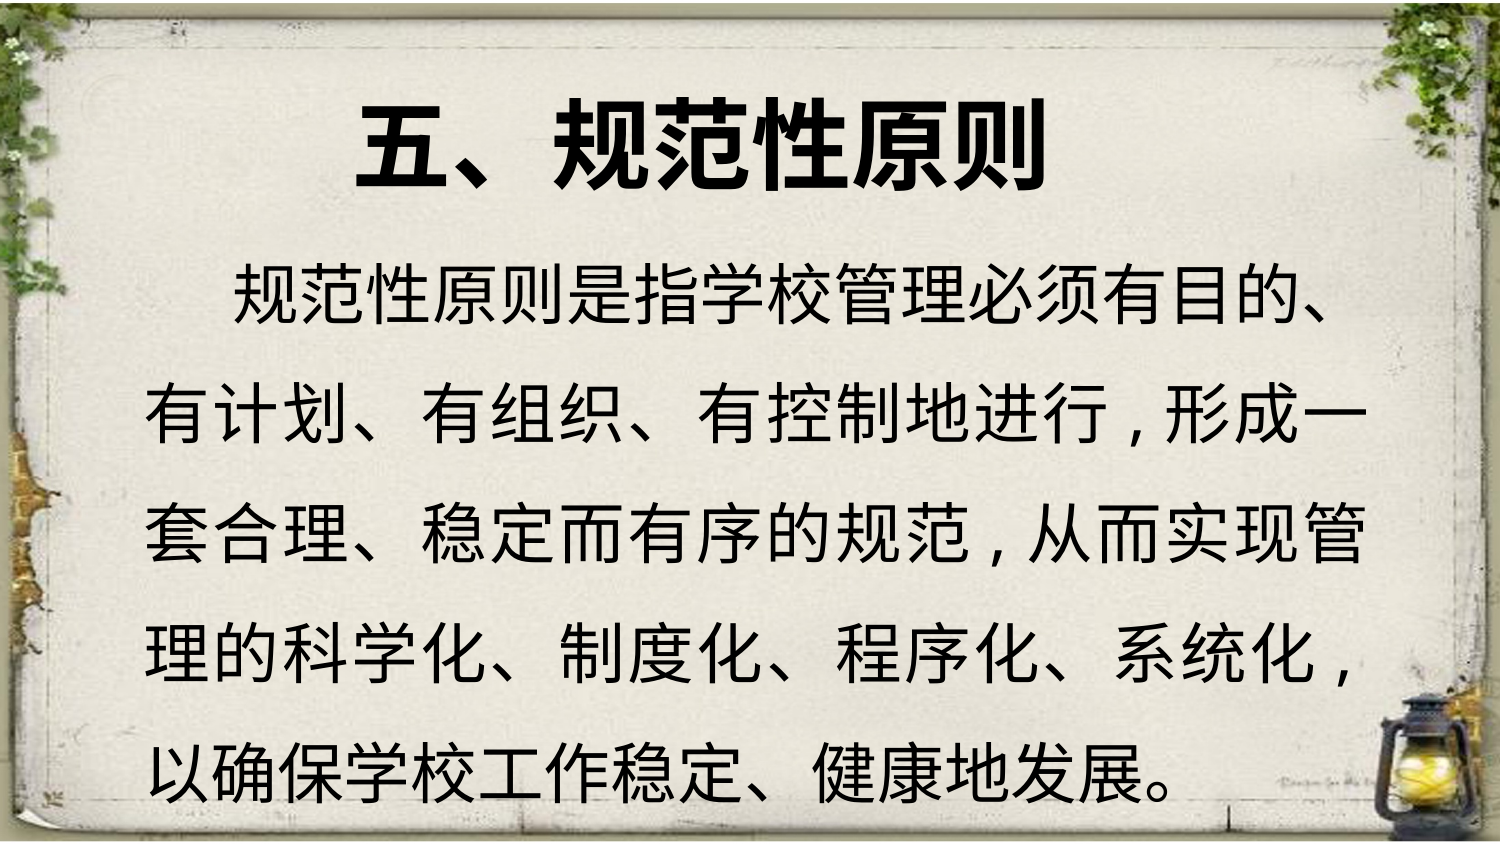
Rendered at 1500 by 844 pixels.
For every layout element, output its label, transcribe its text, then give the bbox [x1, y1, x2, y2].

picture [0, 0, 1500, 844]
text_box 五、规范性原则 [336, 74, 1331, 210]
text_box 规范性原则是指学校管理必须有目的、有计划、有组织、有控制地进行,形成一套合理、稳定而有序的规范,从而实现管理的科学化、制度化、程序化、系统化,以确保学校工作稳定、健康地发展。 [128, 205, 1385, 820]
